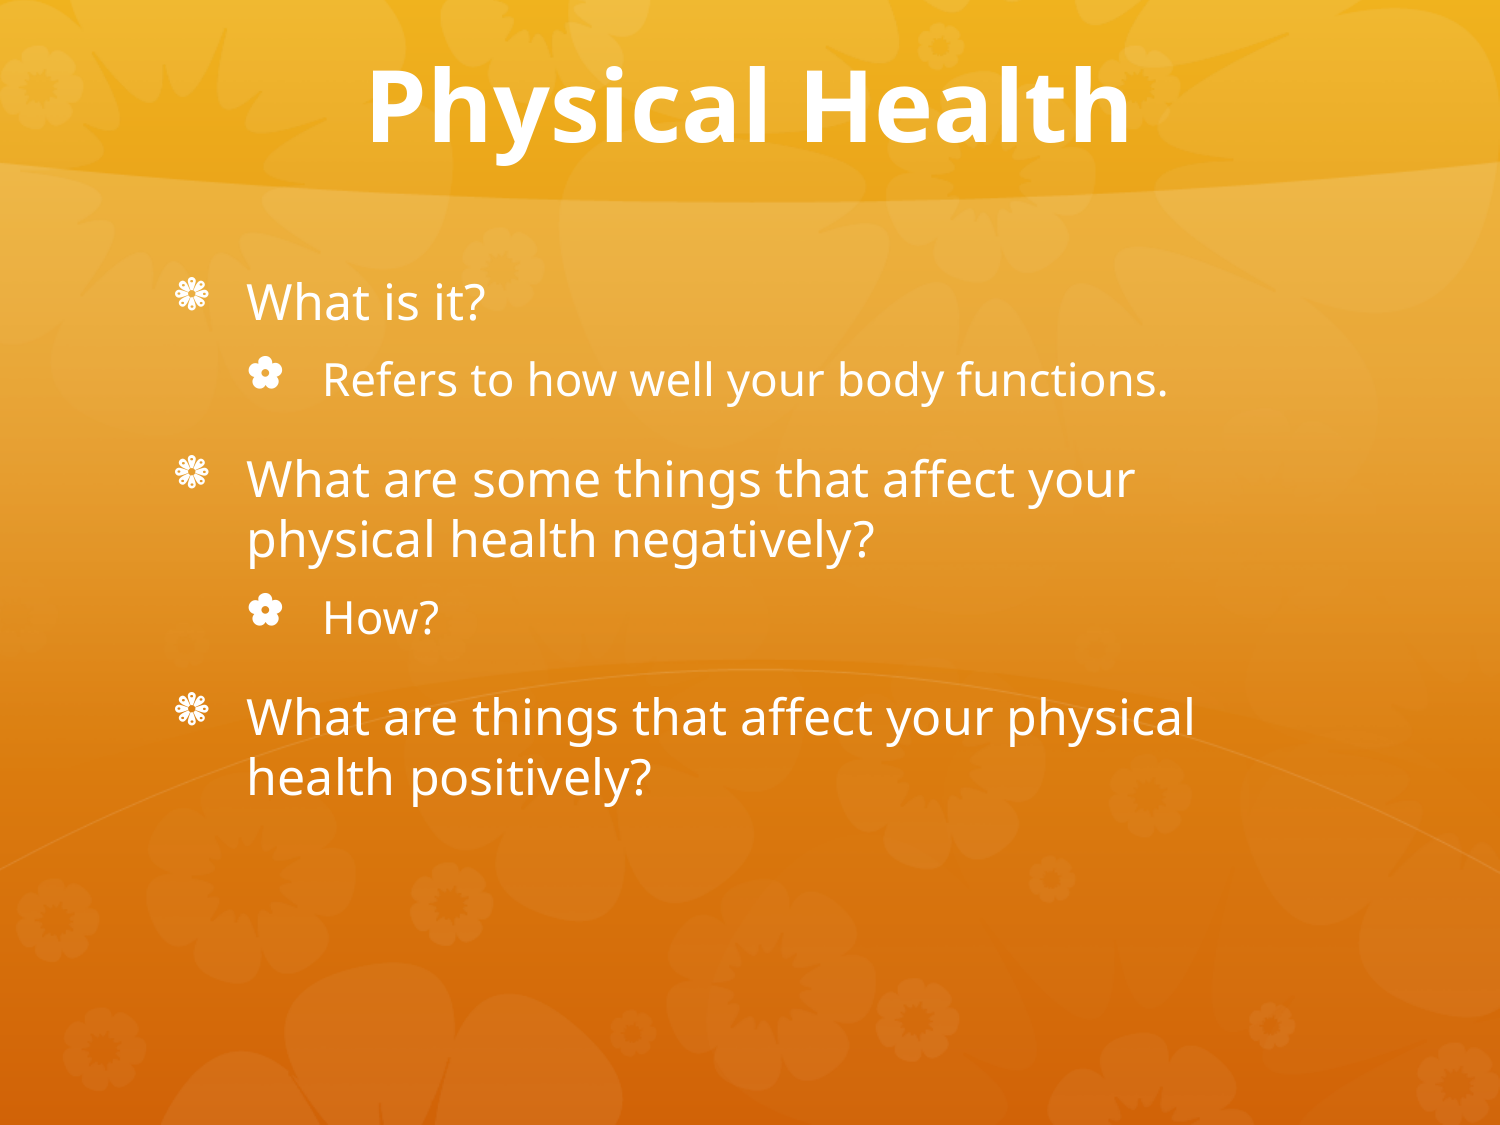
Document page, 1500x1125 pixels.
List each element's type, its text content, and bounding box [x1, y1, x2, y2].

title Physical Health [127, 14, 1372, 203]
list What is it? Refers to how well your body functions. What are some things that affect your physical health negatively? How? What are things that affect your physical health positively? [156, 262, 1344, 967]
picture [0, 0, 1500, 1125]
